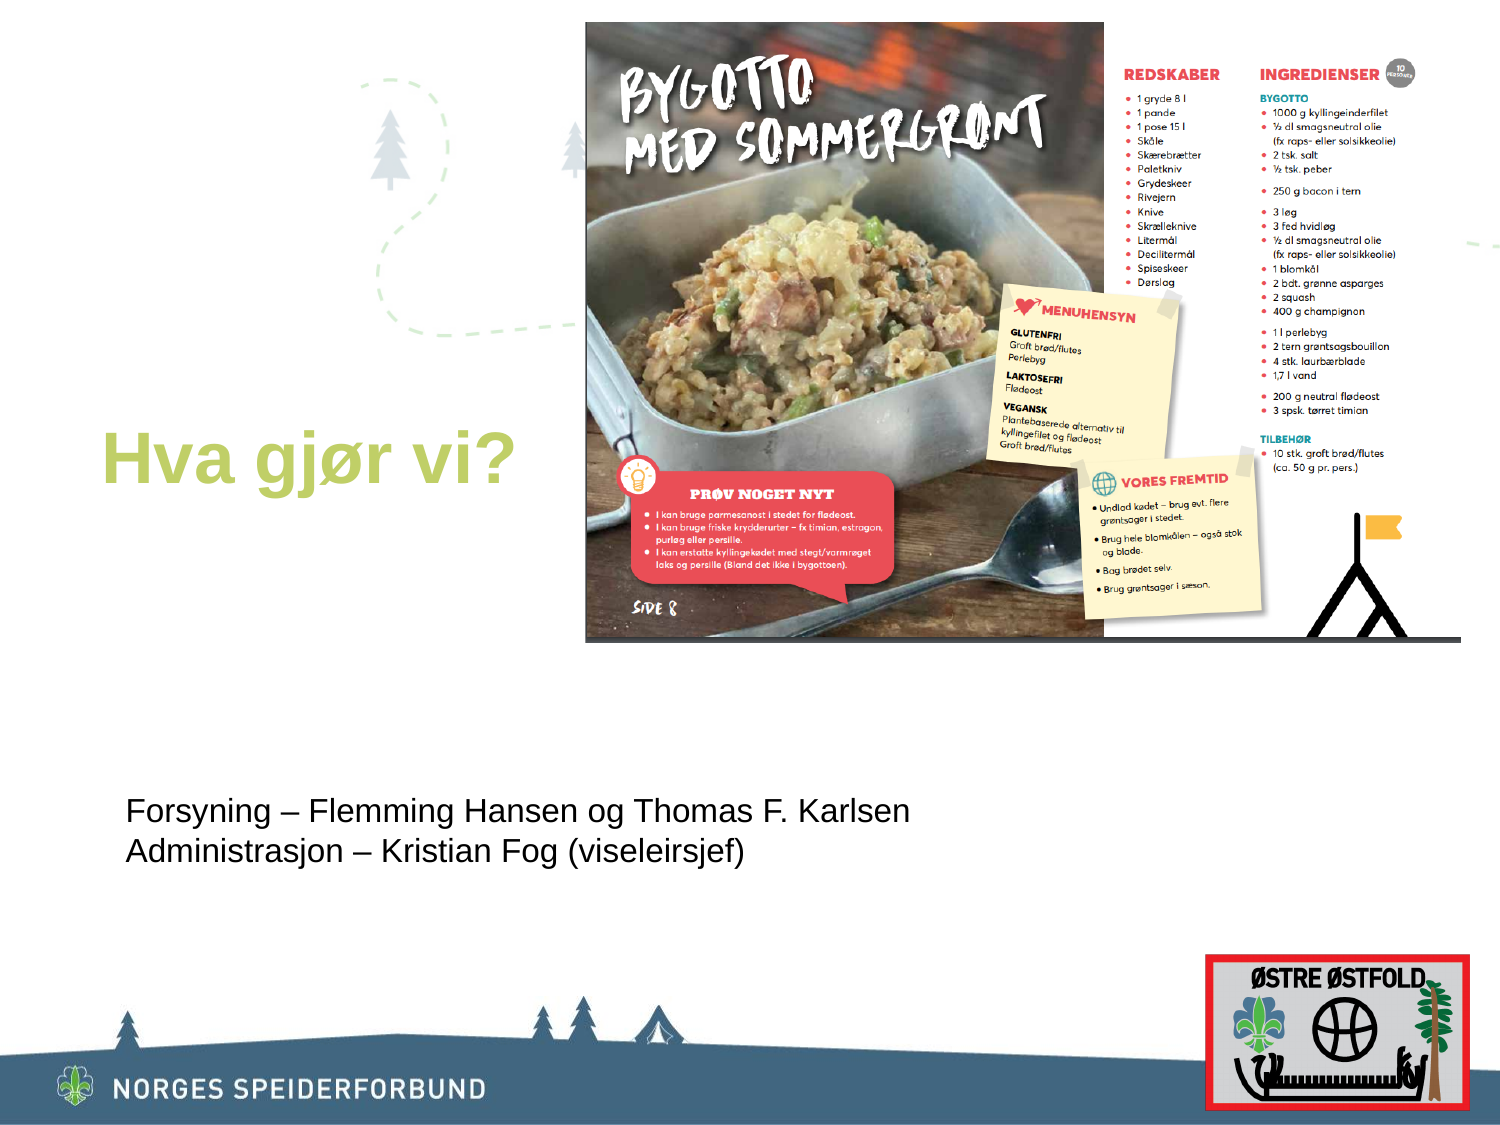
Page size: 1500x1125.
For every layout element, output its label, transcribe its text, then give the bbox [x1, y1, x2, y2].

picture [585, 22, 1462, 643]
title Hva gjør vi? [85, 360, 580, 548]
text_box Forsyning – Flemming Hansen og Thomas F. Karlsen Administrasjon – Kristian Fog (viseleirsjef) [110, 781, 1366, 912]
picture [0, 954, 1500, 1125]
